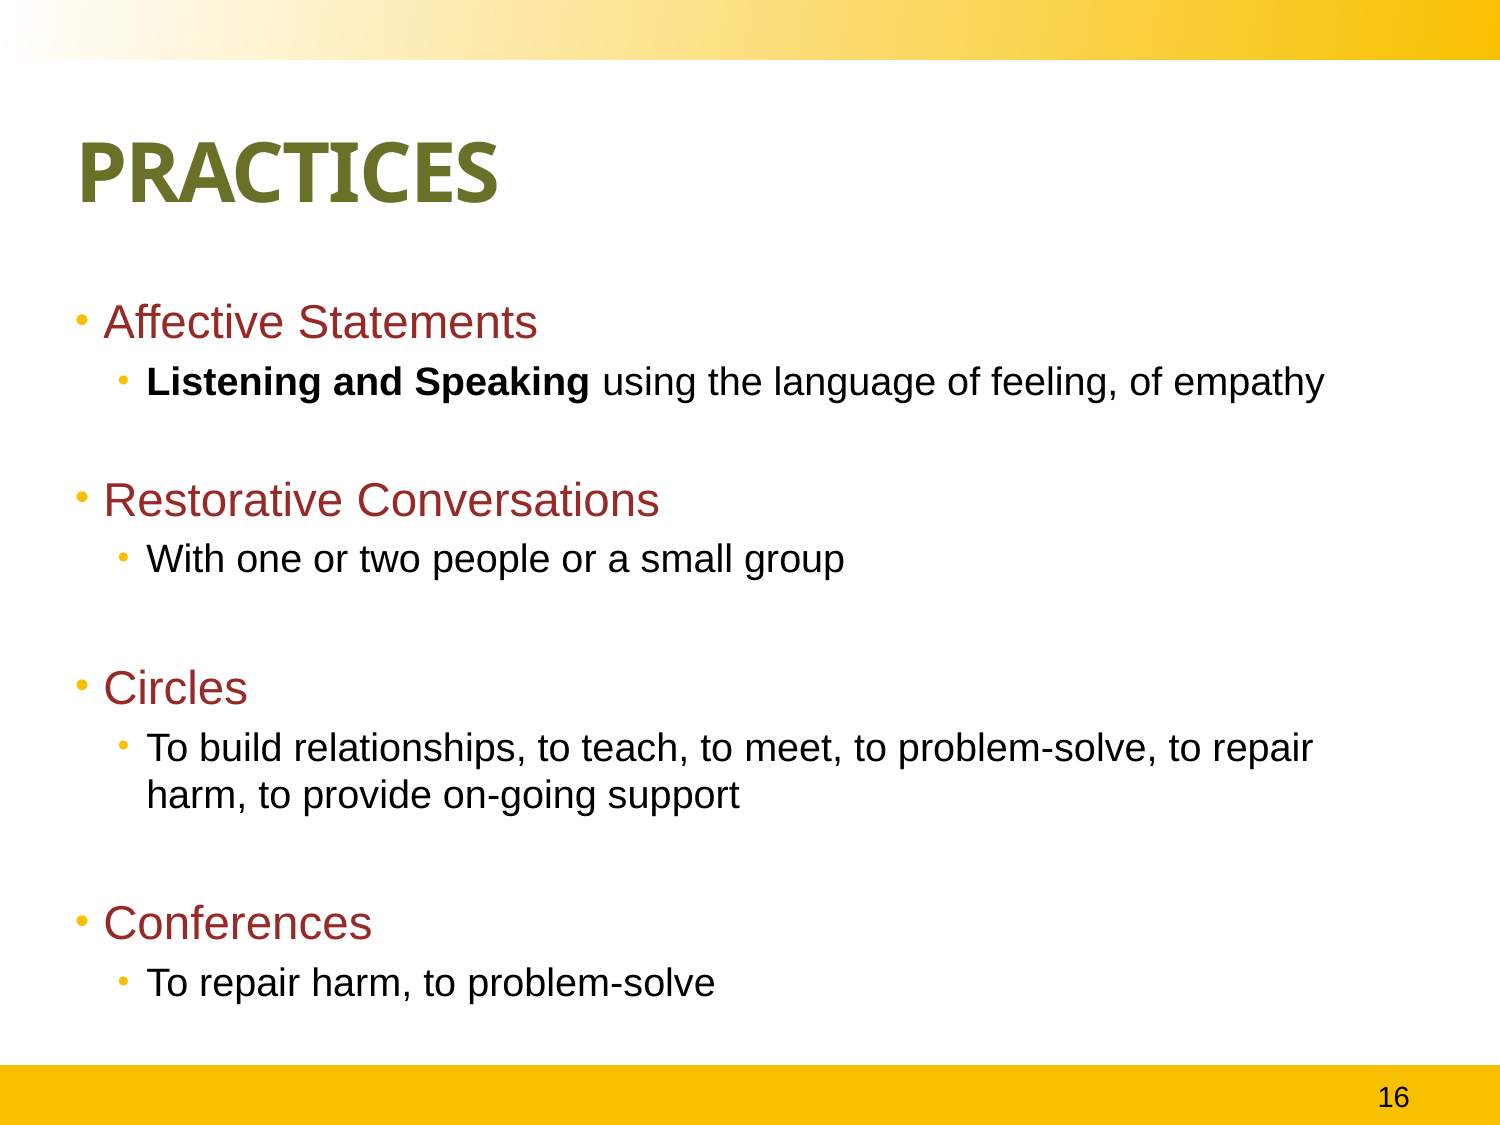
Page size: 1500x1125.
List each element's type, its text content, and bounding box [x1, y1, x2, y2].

slide_number 16 [1250, 1071, 1425, 1125]
title Practices [75, 87, 1425, 250]
list Affective Statements Listening and Speaking using the language of feeling, of empathy Restorative Conversations With one or two people or a small group Circles To build relationships, to teach, to meet, to problem-solve, to repair harm, to provide on-going support Conferences To repair harm, to problem-solve [75, 250, 1425, 1005]
